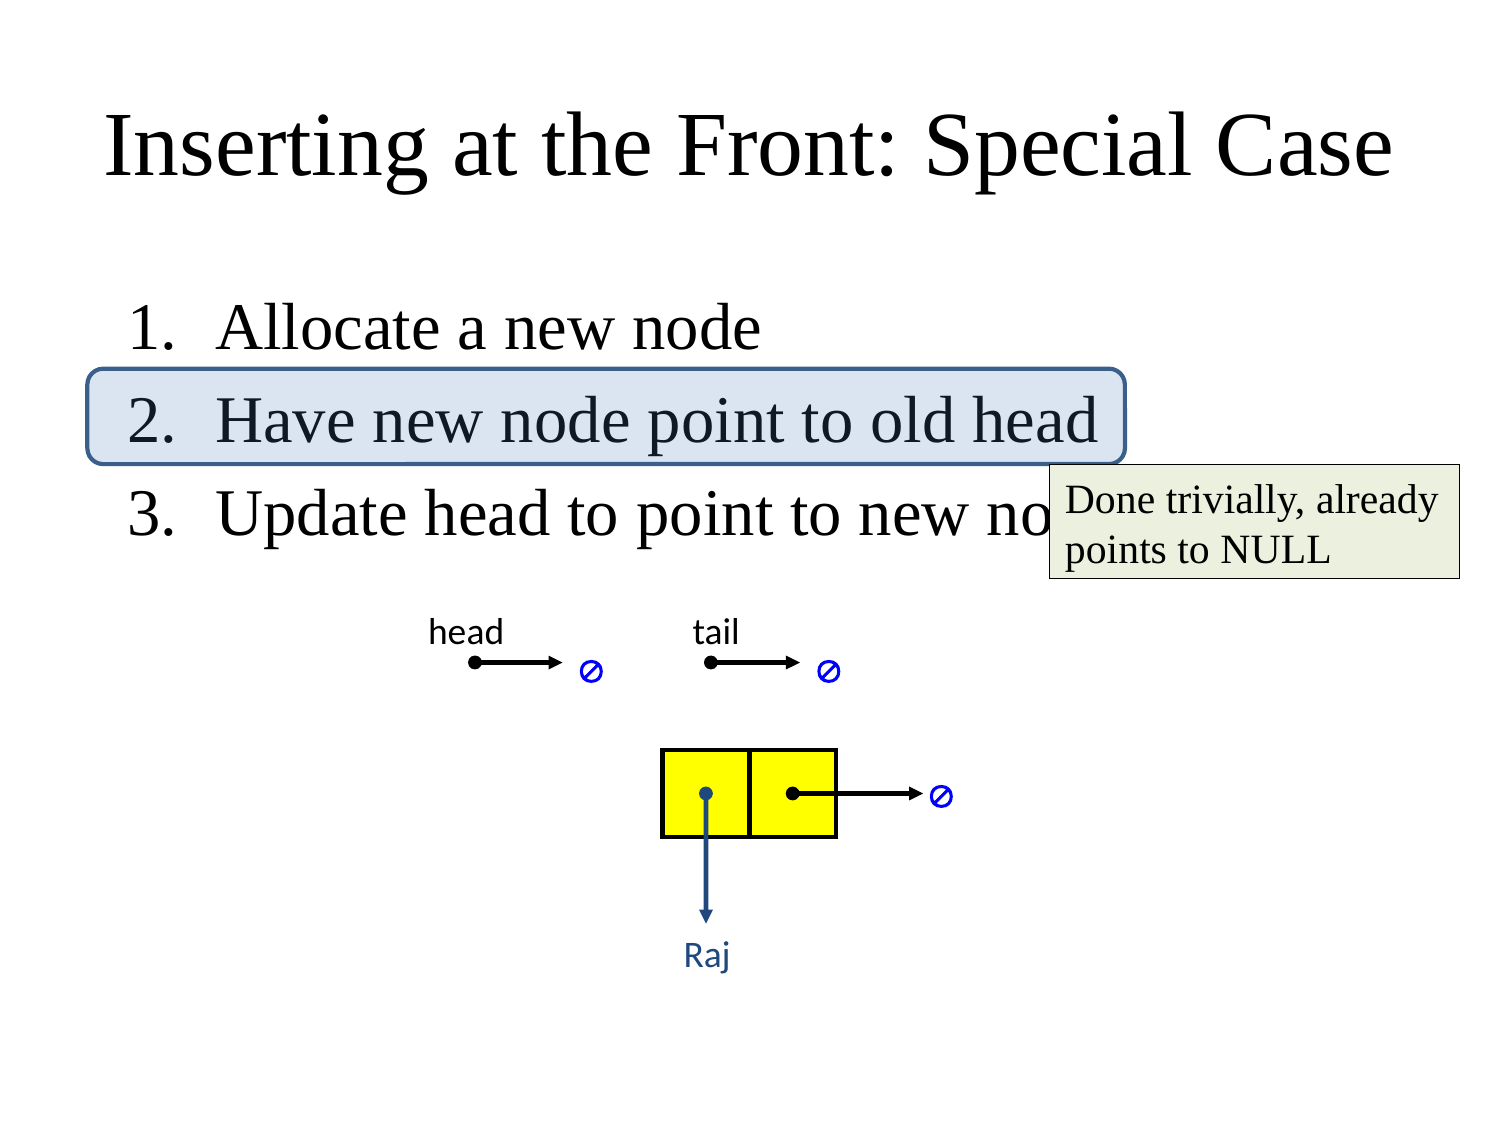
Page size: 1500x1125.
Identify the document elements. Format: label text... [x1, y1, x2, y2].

text_box  [911, 762, 971, 823]
text_box [85, 366, 1128, 467]
text_box [749, 750, 837, 837]
list Allocate a new node Have new node point to old head Update head to point to new node [112, 275, 1388, 464]
text_box Raj [668, 922, 746, 983]
list Allocate a new node Have new node point to old head Update head to point to new node [112, 467, 1388, 950]
text_box [662, 750, 749, 837]
title Inserting at the Front: Special Case [75, 45, 1425, 233]
text_box  [561, 637, 621, 698]
text_box head [413, 599, 520, 660]
text_box tail [662, 599, 770, 660]
text_box Done trivially, already points to NULL [1049, 464, 1460, 579]
text_box [704, 656, 799, 669]
text_box [786, 787, 911, 800]
text_box  [799, 637, 859, 698]
text_box [468, 656, 563, 669]
text_box [699, 787, 713, 922]
